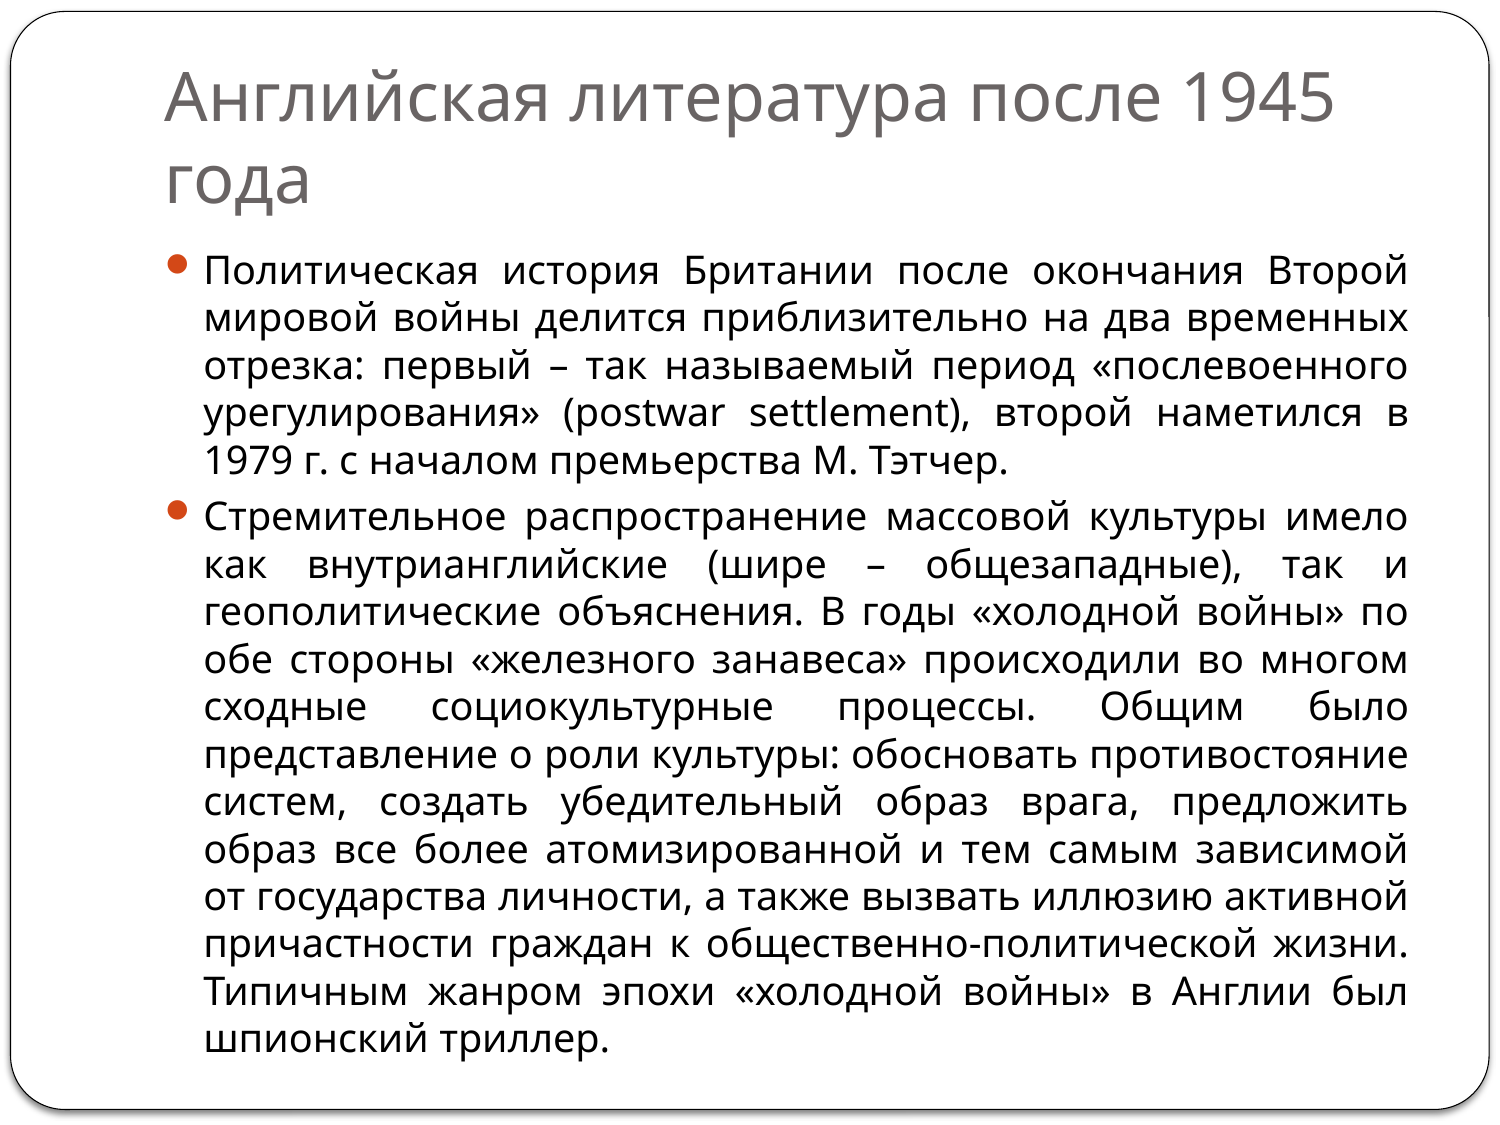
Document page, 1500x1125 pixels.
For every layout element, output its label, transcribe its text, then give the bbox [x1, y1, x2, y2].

list Политическая история Британии после окончания Второй мировой войны делится приблизительно на два временных отрезка: первый – так называемый период «послевоенного урегулирования» (postwar settlement), второй наметился в 1979 г. с началом премьерства М. Тэтчер. Стремительное распространение массовой культуры имело как внутрианглийские (шире – общезападные), так и геополитические объяснения. В годы «холодной войны» по обе стороны «железного занавеса» происходили во многом сходные социокультурные процессы. Общим было представление о роли культуры: обосновать противостояние систем, создать убедительный образ врага, предложить образ все более атомизированной и тем самым зависимой от государства личности, а также вызвать иллюзию активной причастности граждан к общественно-политической жизни. Типичным жанром эпохи «холодной войны» в Англии был шпионский триллер. [150, 237, 1425, 1102]
title Английская литература после 1945 года [150, 45, 1425, 233]
